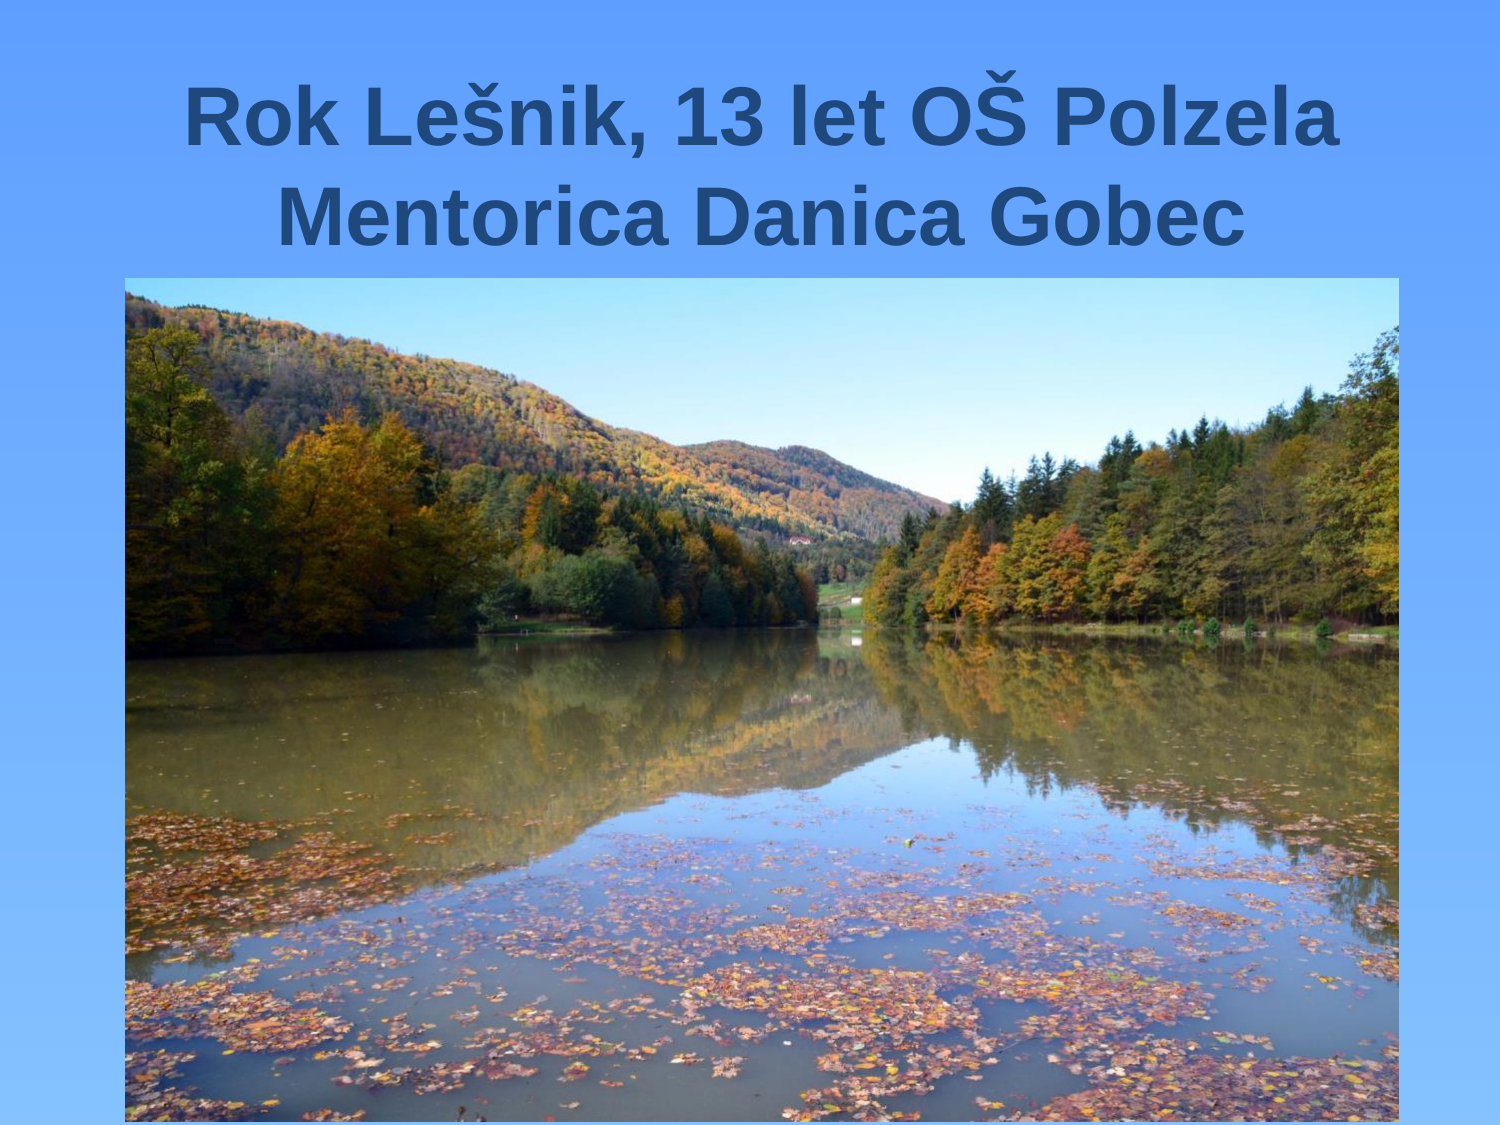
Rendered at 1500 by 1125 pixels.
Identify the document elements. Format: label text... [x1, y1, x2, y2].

picture [125, 278, 1399, 1122]
text_box Rok Lešnik, 13 let OŠ Polzela Mentorica Danica Gobec [147, 54, 1376, 270]
